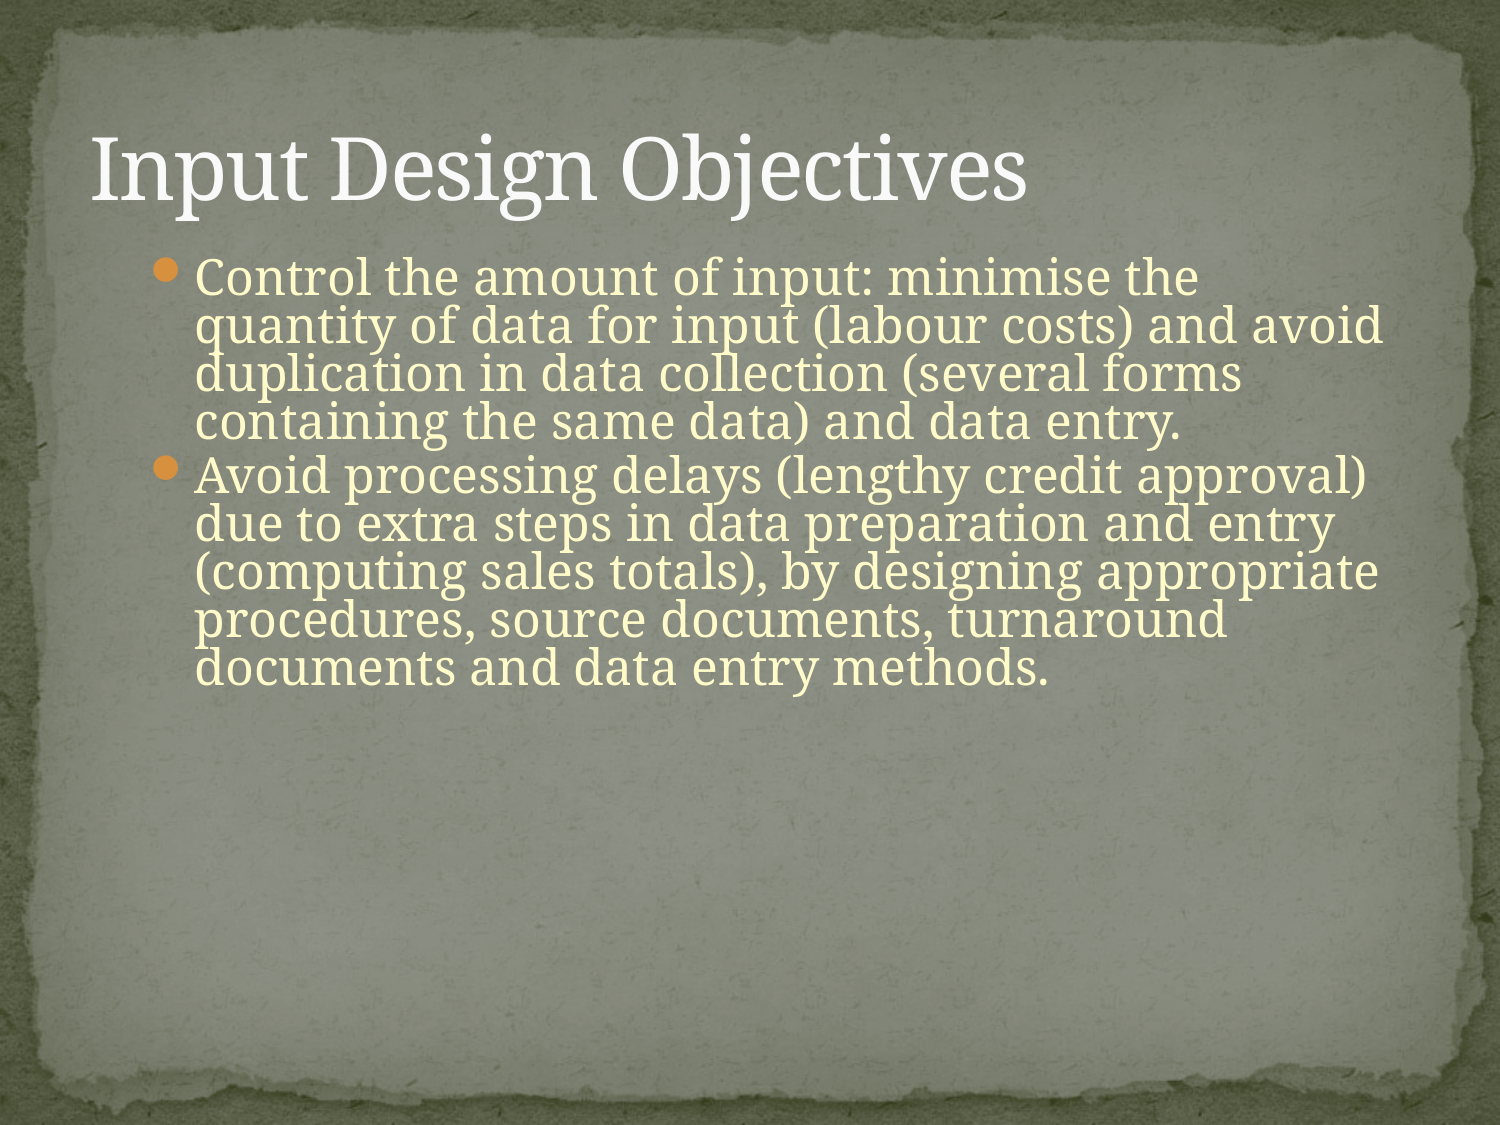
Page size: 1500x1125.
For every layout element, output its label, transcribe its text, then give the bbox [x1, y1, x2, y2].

title Input Design Objectives [74, 24, 1425, 225]
list Control the amount of input: minimise the quantity of data for input (labour costs) and avoid duplication in data collection (several forms containing the same data) and data entry. Avoid processing delays (lengthy credit approval) due to extra steps in data preparation and entry (computing sales totals), by designing appropriate procedures, source documents, turnaround documents and data entry methods. [75, 249, 1425, 1000]
